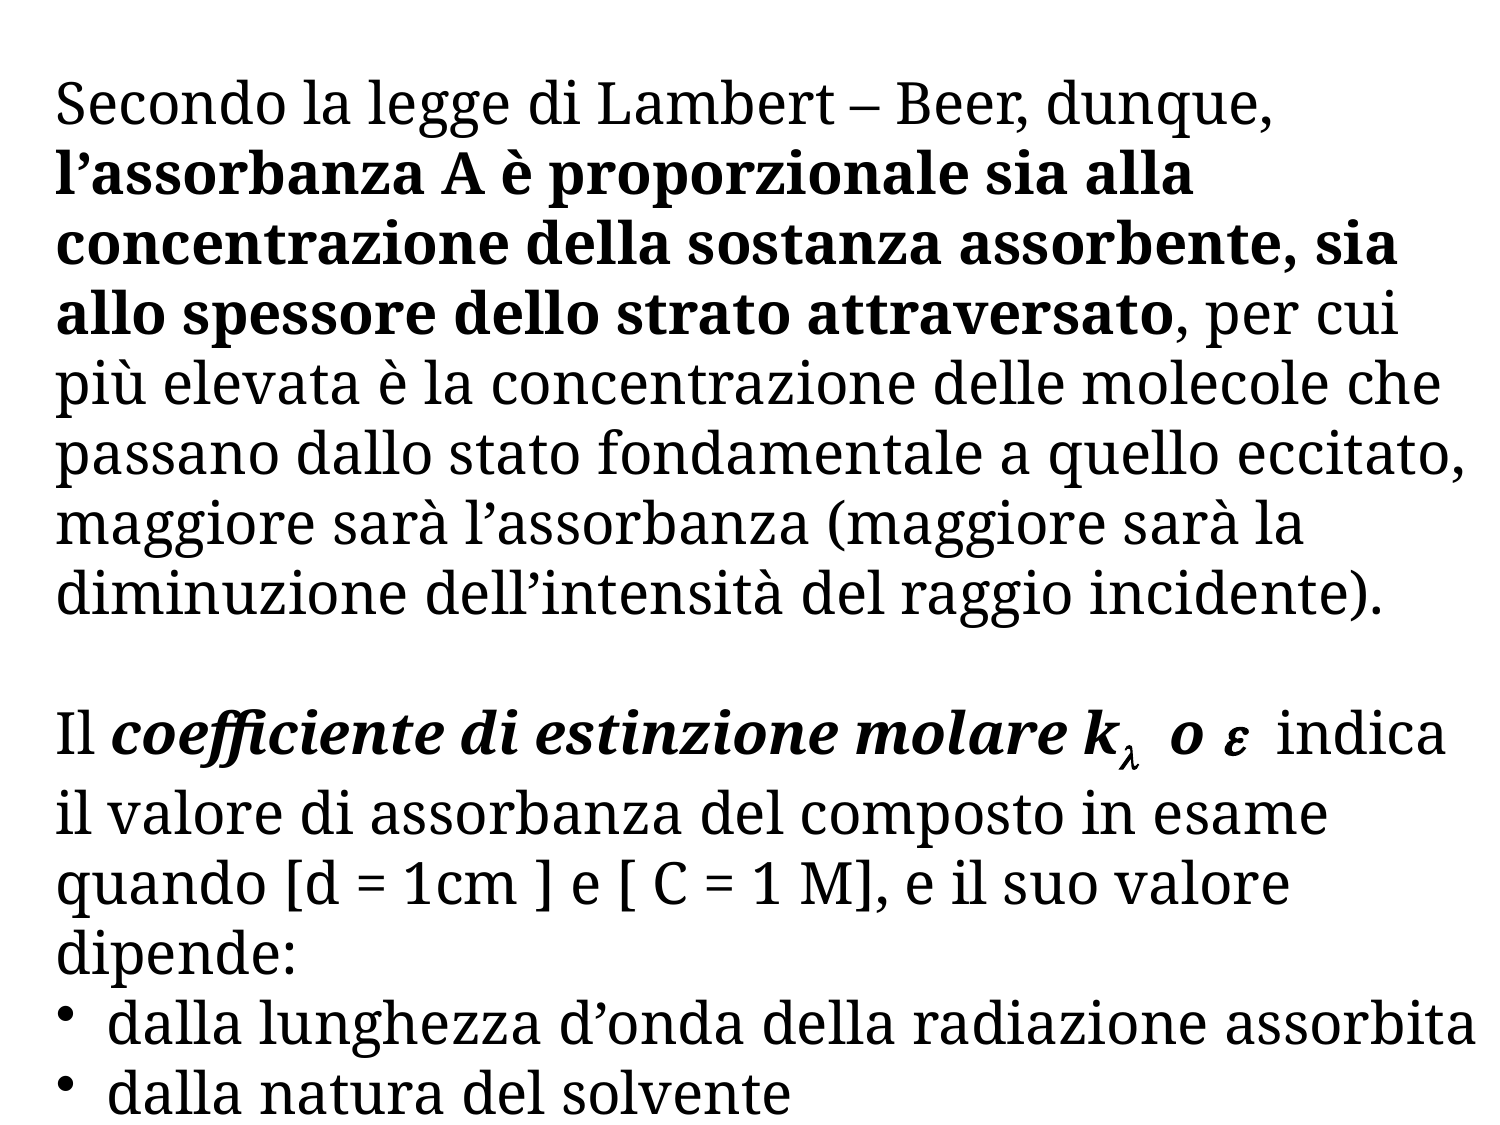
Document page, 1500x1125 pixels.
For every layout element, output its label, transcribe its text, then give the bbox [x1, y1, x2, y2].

text_box Secondo la legge di Lambert – Beer, dunque, l’assorbanza A è proporzionale sia alla concentrazione della sostanza assorbente, sia allo spessore dello strato attraversato, per cui più elevata è la concentrazione delle molecole che passano dallo stato fondamentale a quello eccitato, maggiore sarà l’assorbanza (maggiore sarà la diminuzione dell’intensità del raggio incidente). Il coefficiente di estinzione molare kl o e indica il valore di assorbanza del composto in esame quando [d = 1cm ] e [ C = 1 M], e il suo valore dipende: dalla lunghezza d’onda della radiazione assorbita dalla natura del solvente dal pH dalla specie chimica che assorbe [41, 59, 1500, 1125]
